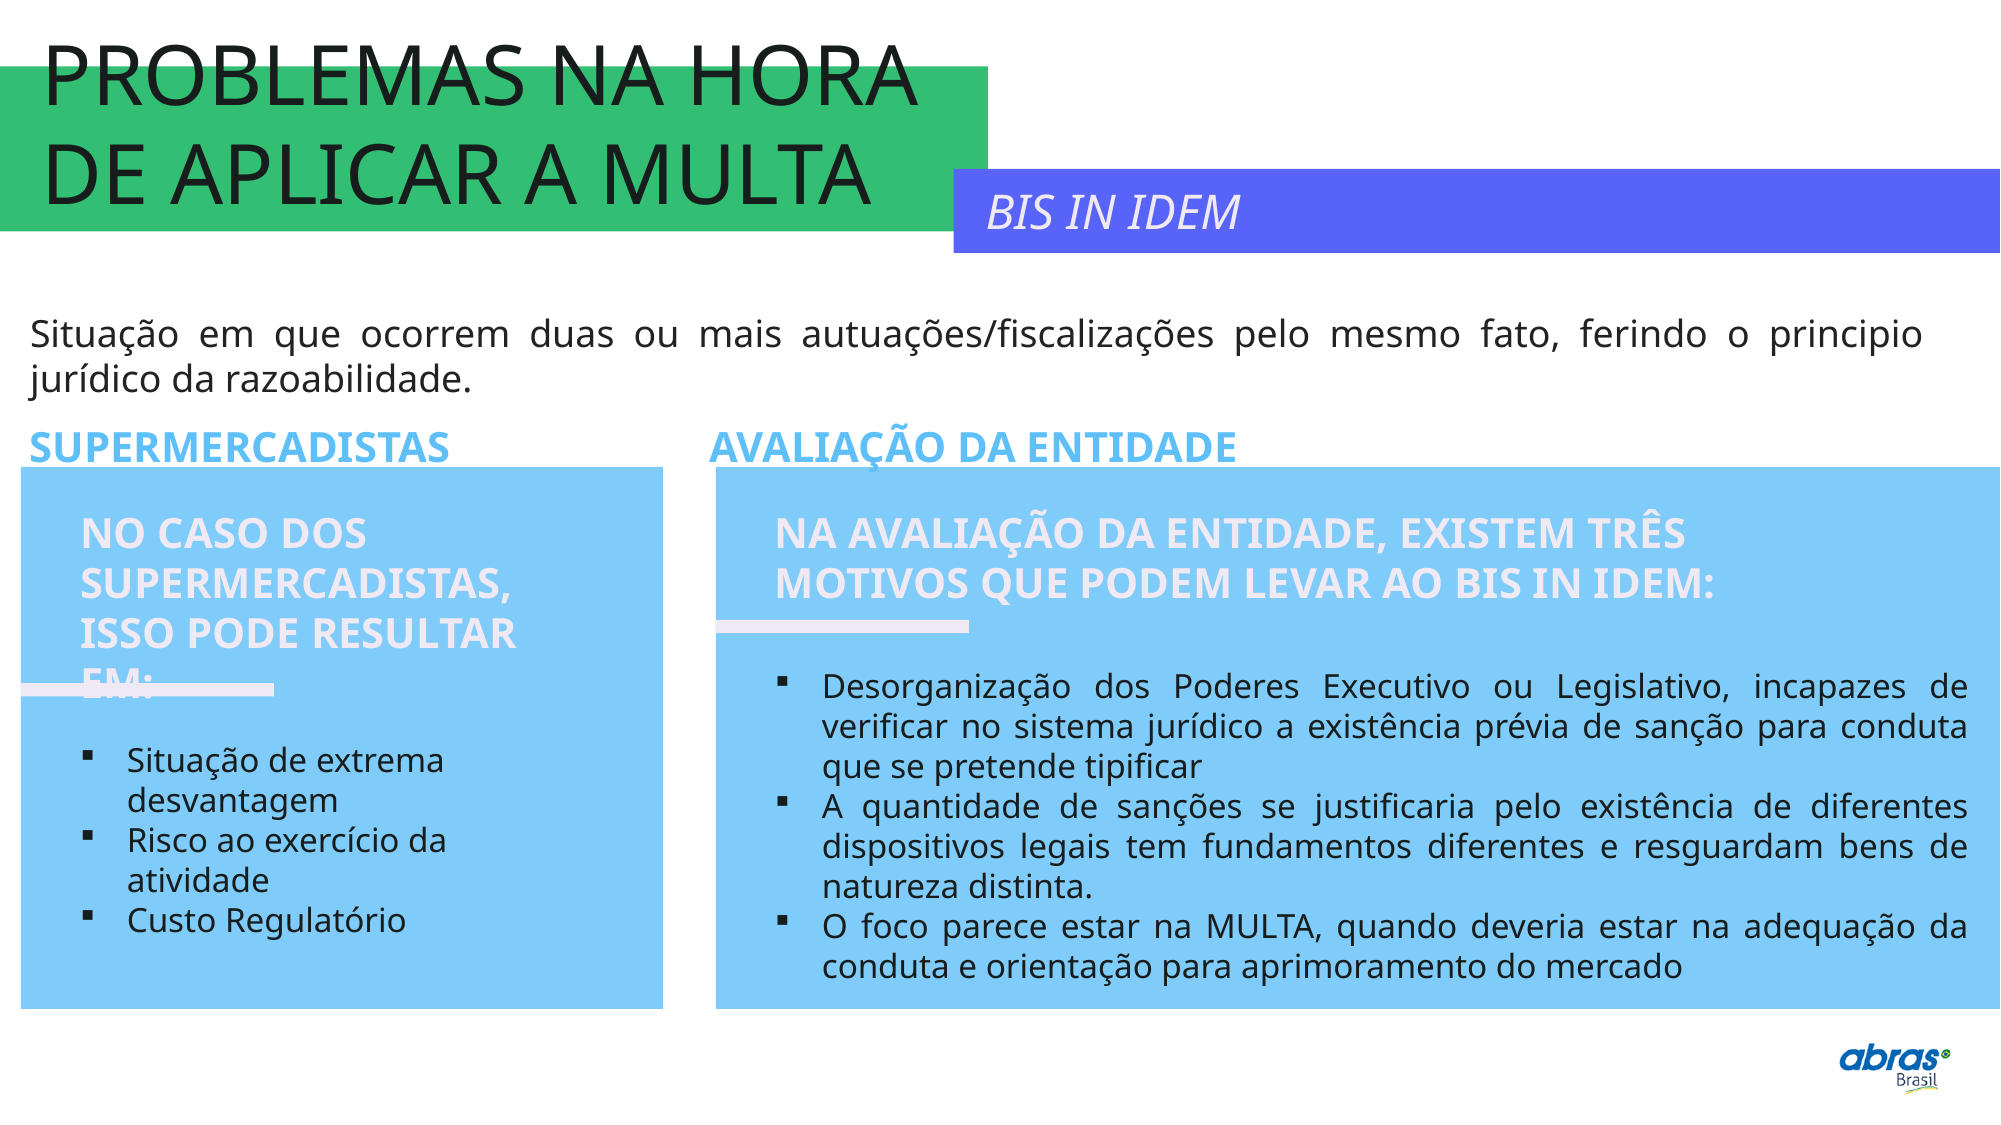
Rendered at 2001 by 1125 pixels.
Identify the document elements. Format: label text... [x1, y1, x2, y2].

text_box [20, 682, 275, 697]
text_box NO CASO DOS SUPERMERCADISTAS, ISSO PODE RESULTAR EM: [65, 499, 595, 715]
text_box [715, 466, 2000, 1010]
text_box NA AVALIAÇÃO DA ENTIDADE, EXISTEM TRÊS MOTIVOS QUE PODEM LEVAR AO BIS IN IDEM: [760, 499, 1755, 615]
text_box SUPERMERCADISTAS [15, 413, 518, 479]
text_box [20, 466, 664, 1010]
picture [1838, 1041, 1951, 1097]
text_box [0, 65, 952, 232]
text_box [715, 619, 970, 634]
text_box [952, 168, 2000, 254]
text_box BIS IN IDEM [970, 174, 1256, 247]
text_box Desorganização dos Poderes Executivo ou Legislativo, incapazes de verificar no sistema jurídico a existência prévia de sanção para conduta que se pretende tipificar A quantidade de sanções se justificaria pelo existência de diferentes dispositivos legais tem fundamentos diferentes e resguardam bens de natureza distinta. O foco parece estar na MULTA, quando deveria estar na adequação da conduta e orientação para aprimoramento do mercado [760, 658, 1986, 993]
text_box AVALIAÇÃO DA ENTIDADE [694, 413, 1306, 479]
text_box PROBLEMAS NA HORA DE APLICAR A MULTA [27, 14, 1062, 230]
text_box Situação em que ocorrem duas ou mais autuações/fiscalizações pelo mesmo fato, ferindo o principio jurídico da razoabilidade. [15, 302, 1940, 408]
text_box Situação de extrema desvantagem Risco ao exercício da atividade Custo Regulatório [65, 732, 595, 947]
